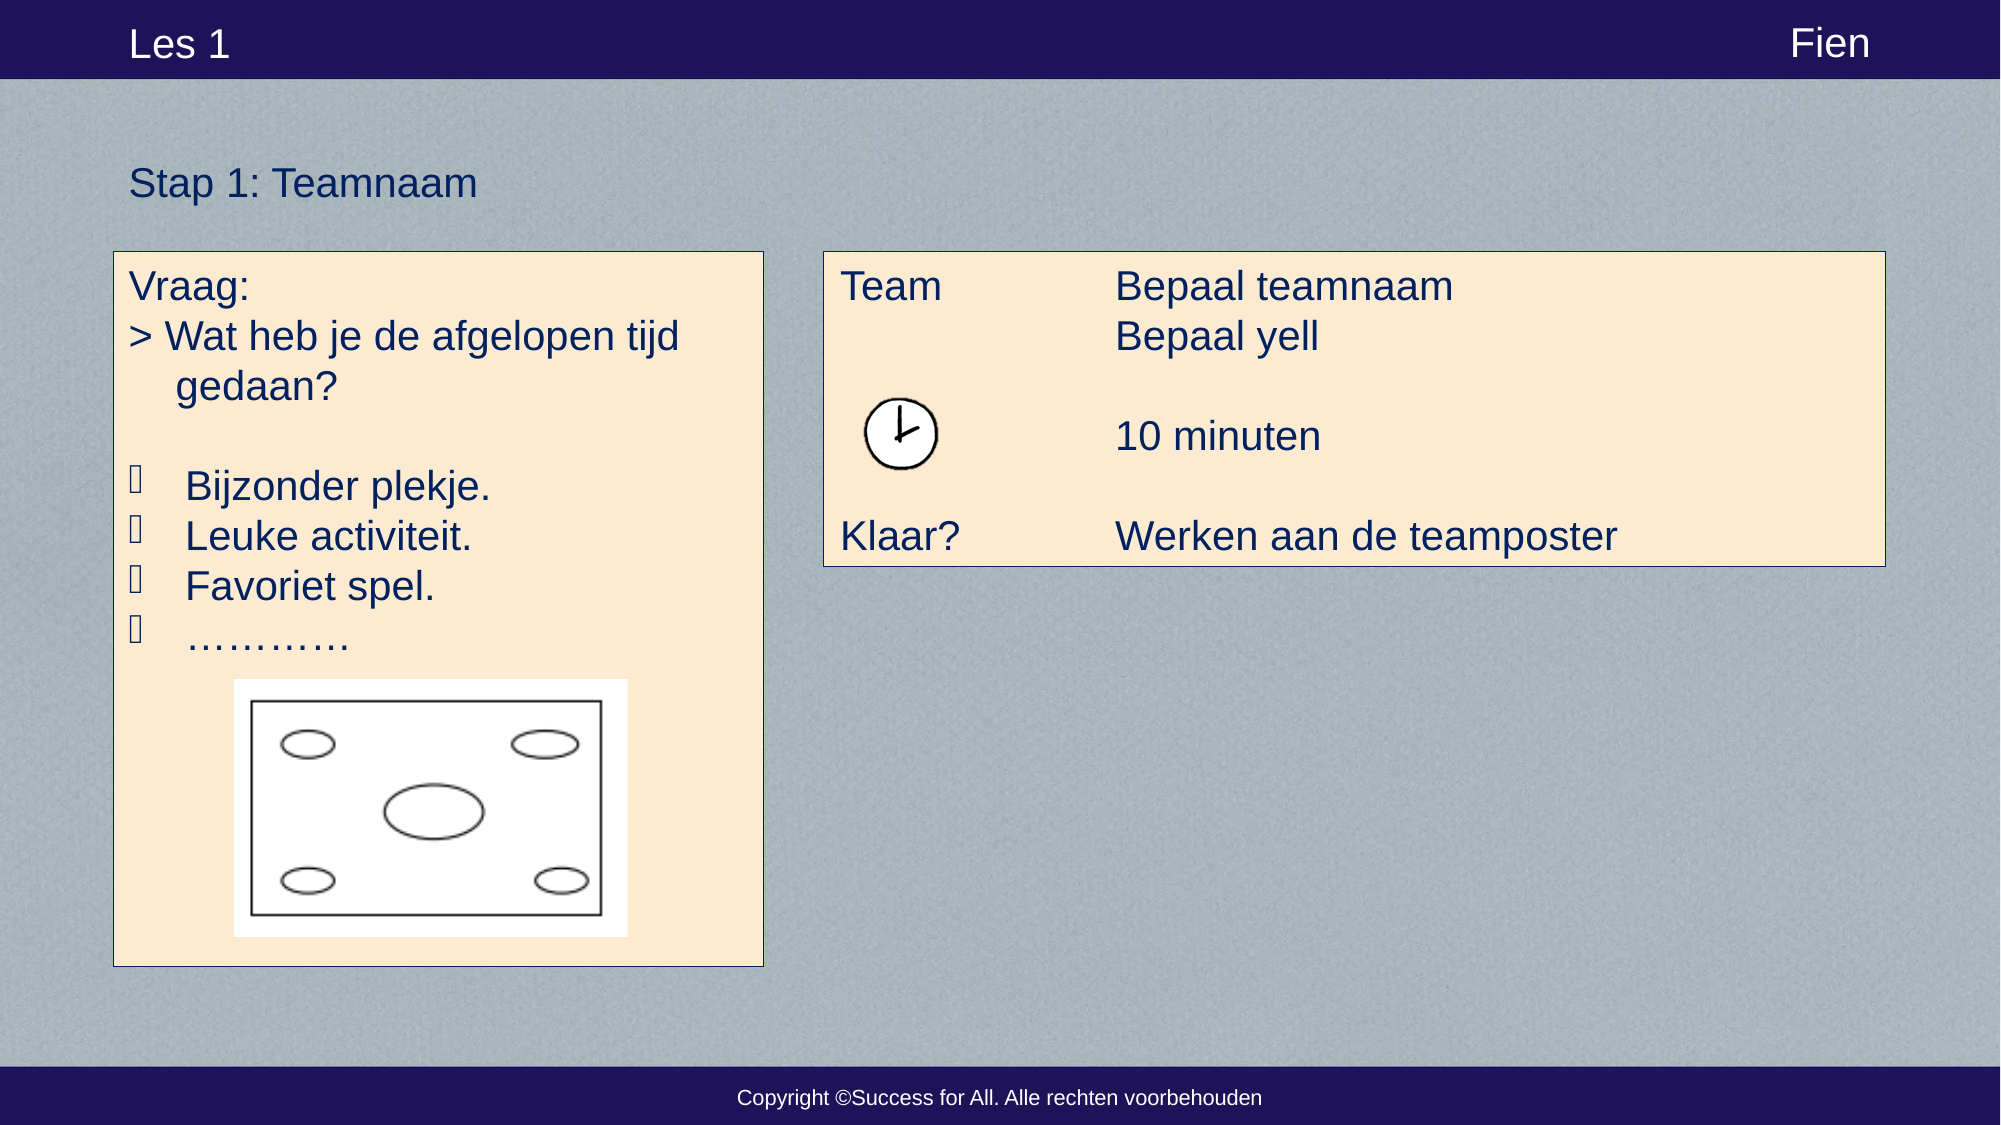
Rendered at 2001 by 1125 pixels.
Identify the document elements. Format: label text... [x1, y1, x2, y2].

text_box Fien [999, 8, 1886, 73]
text_box Team Bepaal teamnaam Bepaal yell 10 minuten Klaar? Werken aan de teamposter [823, 251, 1886, 567]
text_box Stap 1: Teamnaam [113, 148, 1635, 214]
text_box Les 1 [114, 9, 354, 75]
picture [0, 0, 2001, 1125]
text_box Vraag: > Wat heb je de afgelopen tijd gedaan? Bijzonder plekje. Leuke activiteit. Favoriet spel. ………… [113, 251, 764, 967]
text_box Copyright ©Success for All. Alle rechten voorbehouden [0, 1076, 2000, 1125]
